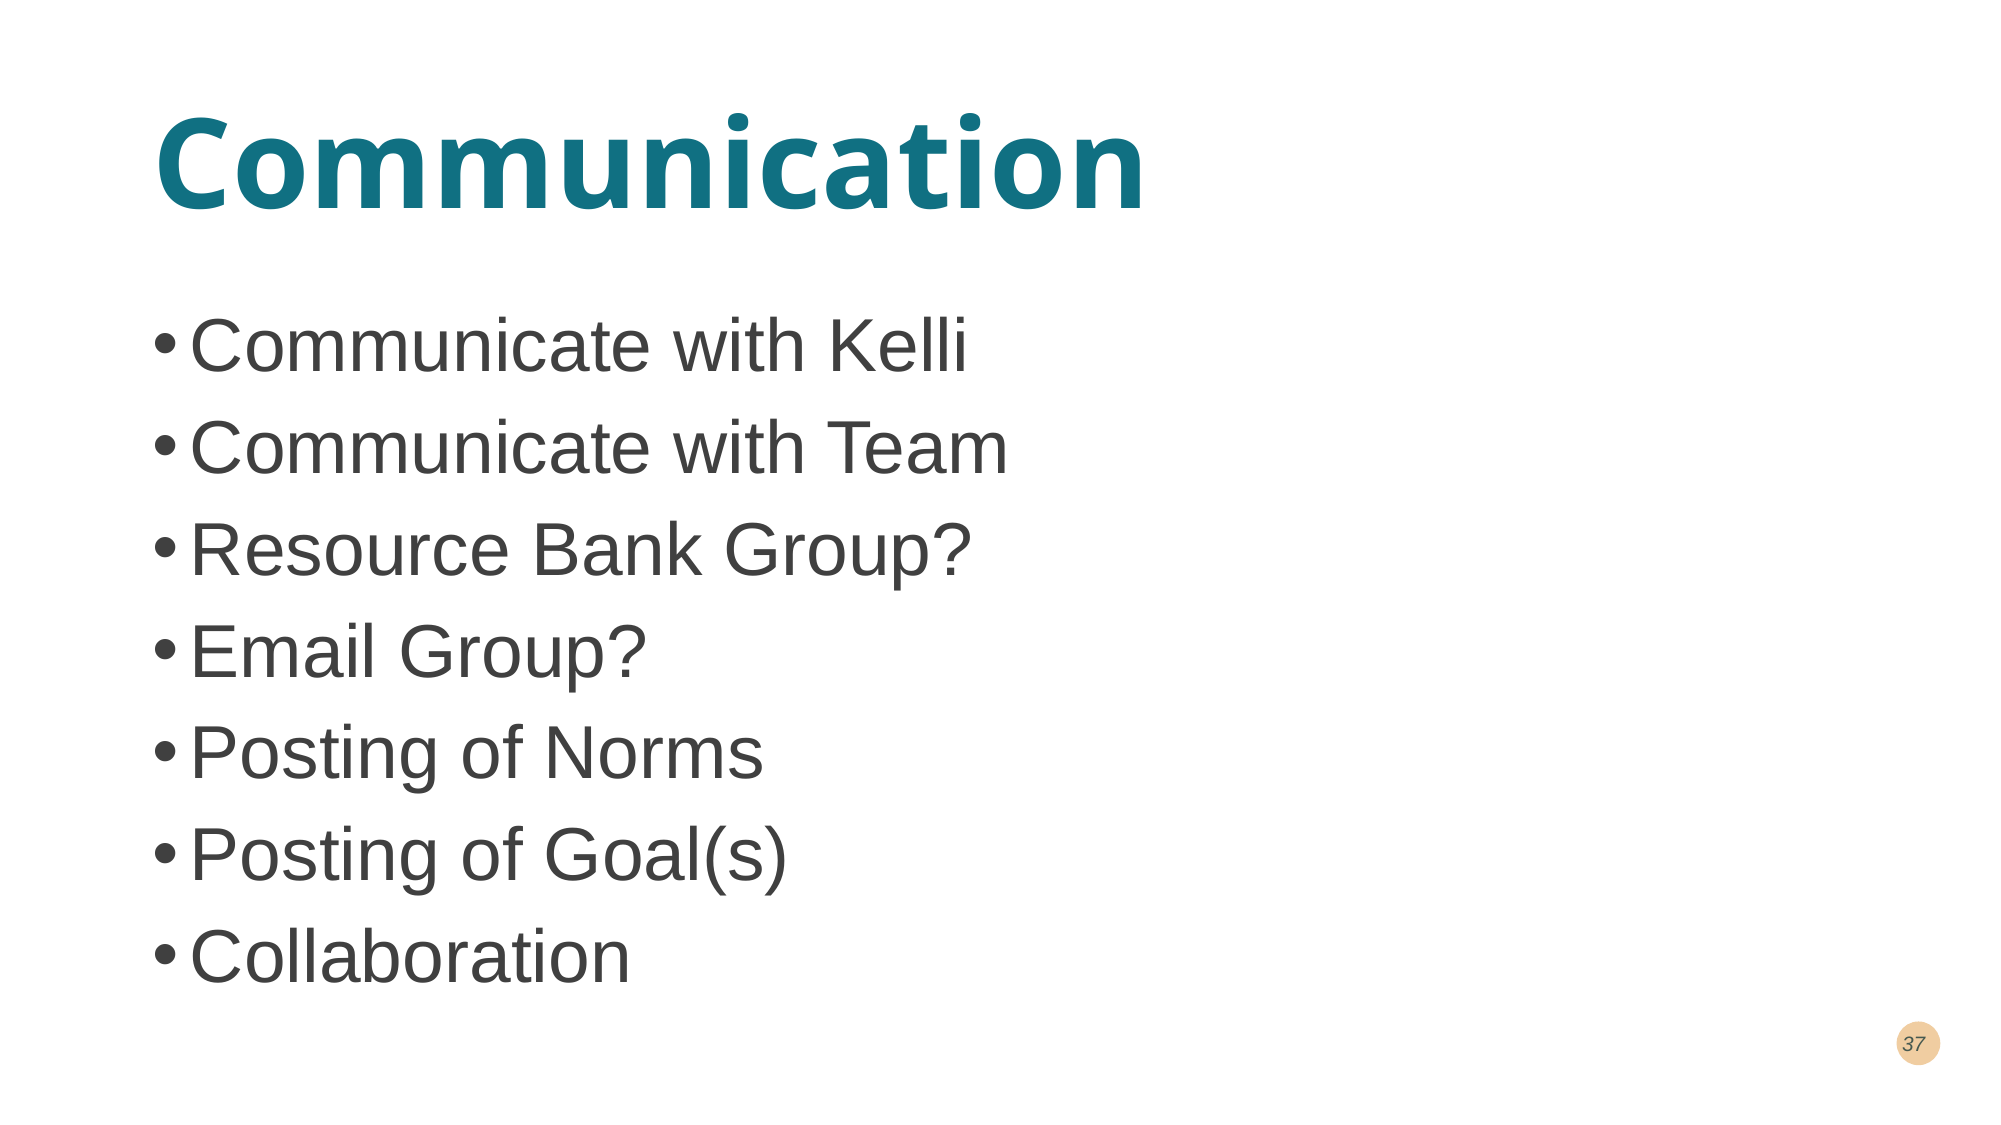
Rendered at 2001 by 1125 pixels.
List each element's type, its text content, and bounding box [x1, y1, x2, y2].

list Communicate with Kelli Communicate with Team Resource Bank Group? Email Group? Posting of Norms Posting of Goal(s) Collaboration [137, 299, 1863, 1014]
title Communication [137, 59, 1863, 278]
slide_number 37 [1881, 1012, 1940, 1073]
